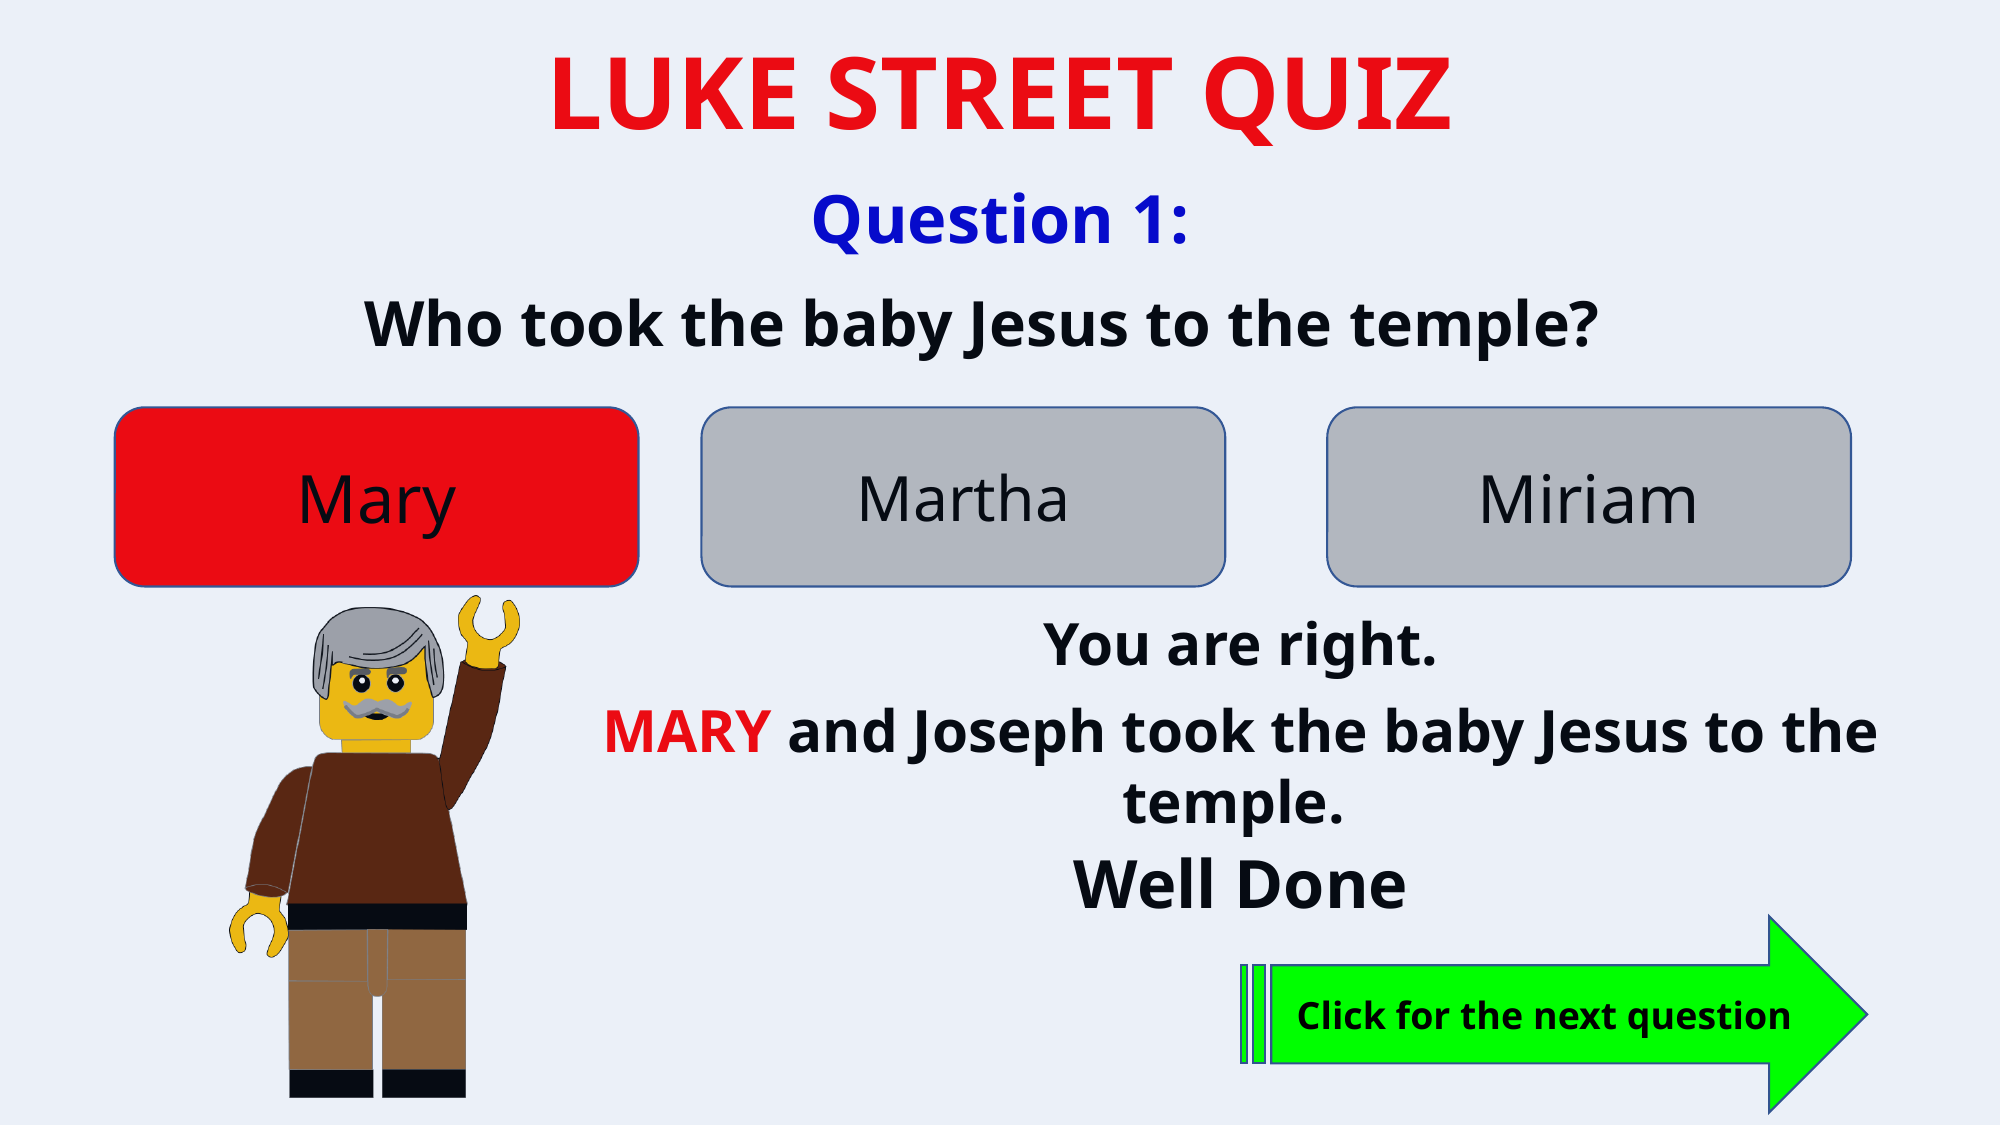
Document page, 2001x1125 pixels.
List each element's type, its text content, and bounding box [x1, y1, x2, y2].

text_box Click for the next question [1240, 964, 1248, 1064]
text_box Click for the next question [1270, 913, 1869, 1116]
picture [229, 595, 520, 1098]
text_box [0, 0, 2000, 1125]
text_box Click for the next question [1252, 964, 1266, 1064]
